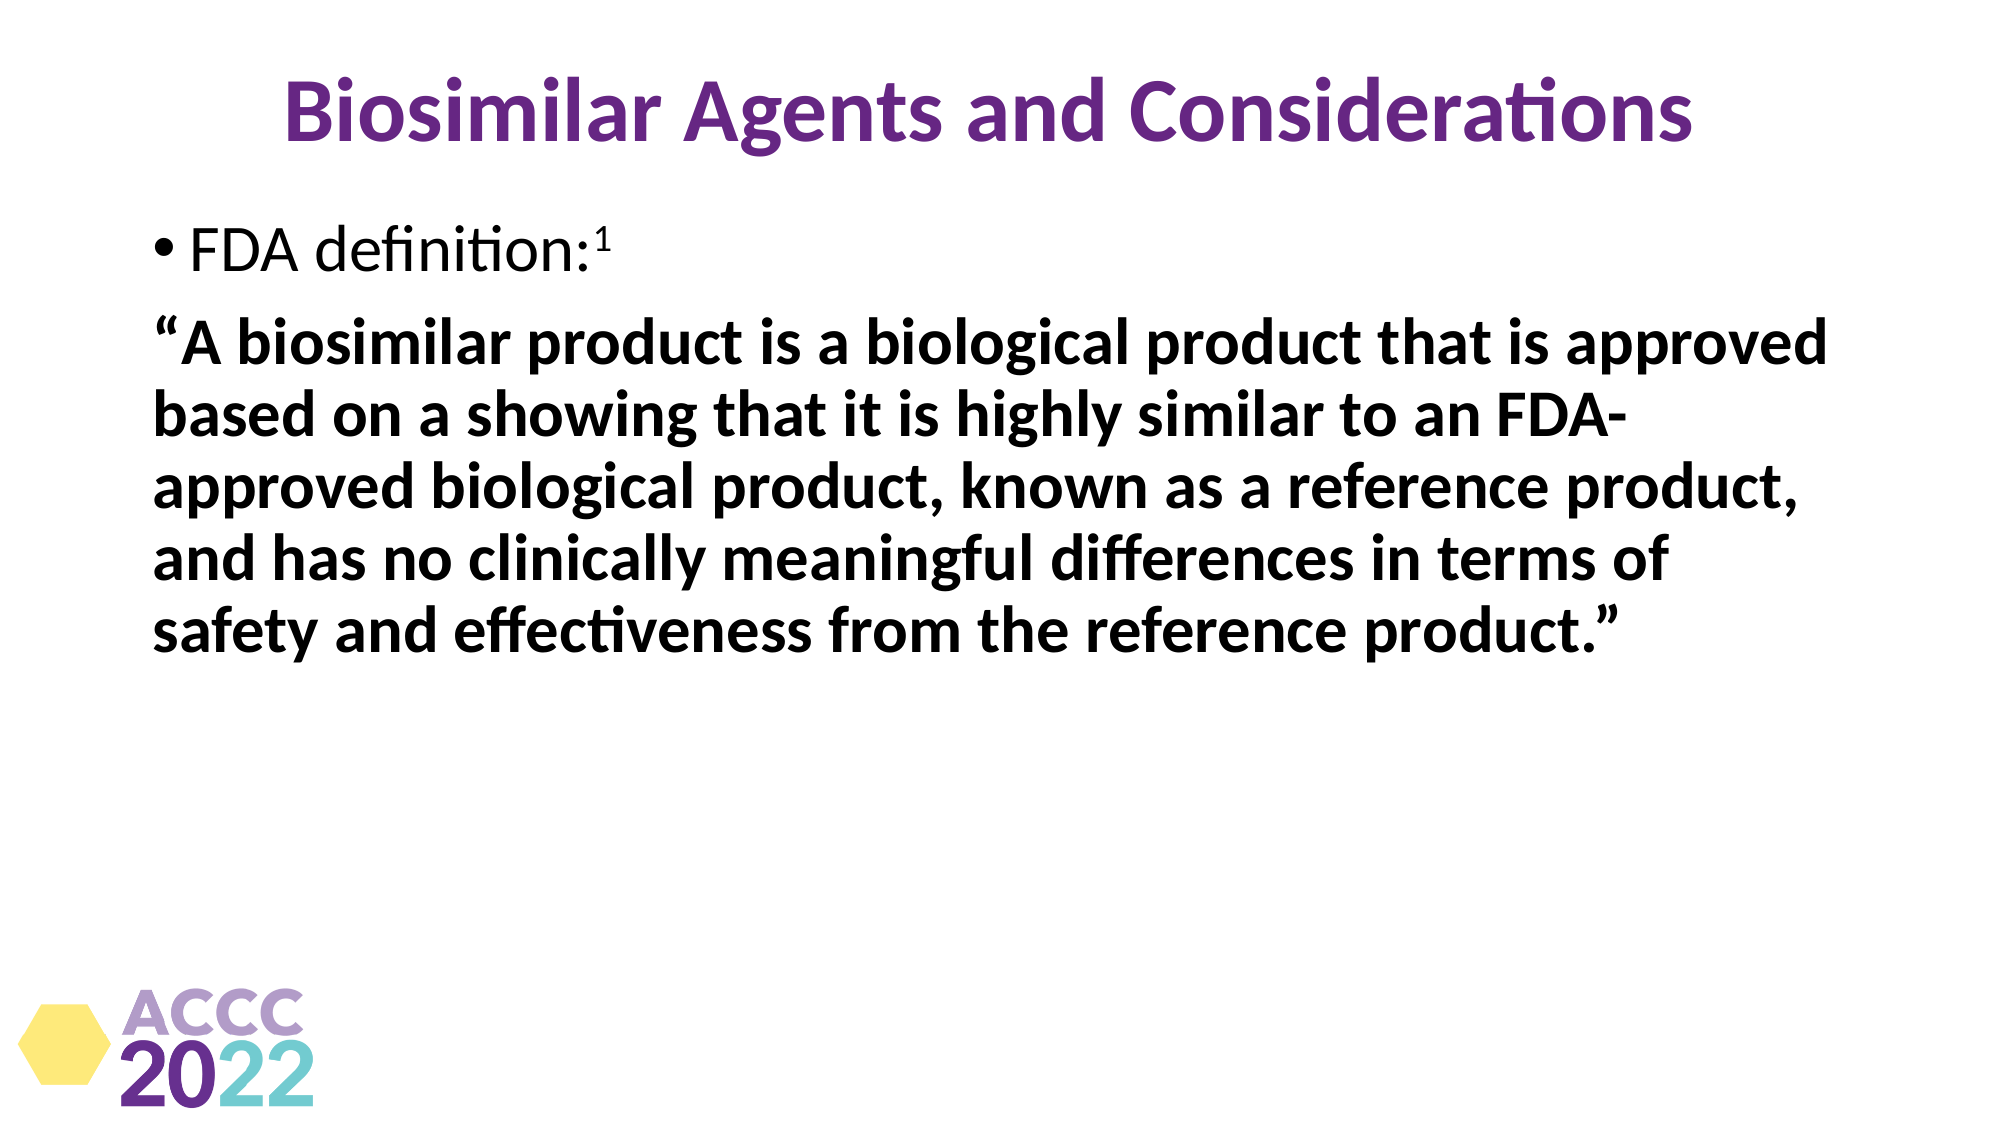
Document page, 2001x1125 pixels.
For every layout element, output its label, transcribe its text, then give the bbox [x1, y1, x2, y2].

picture [0, 976, 348, 1125]
title Biosimilar Agents and Considerations [137, 16, 1863, 206]
list FDA definition:1 “A biosimilar product is a biological product that is approved based on a showing that it is highly similar to an FDA-approved biological product, known as a reference product, and has no clinically meaningful differences in terms of safety and effectiveness from the reference product.” [137, 206, 1863, 938]
